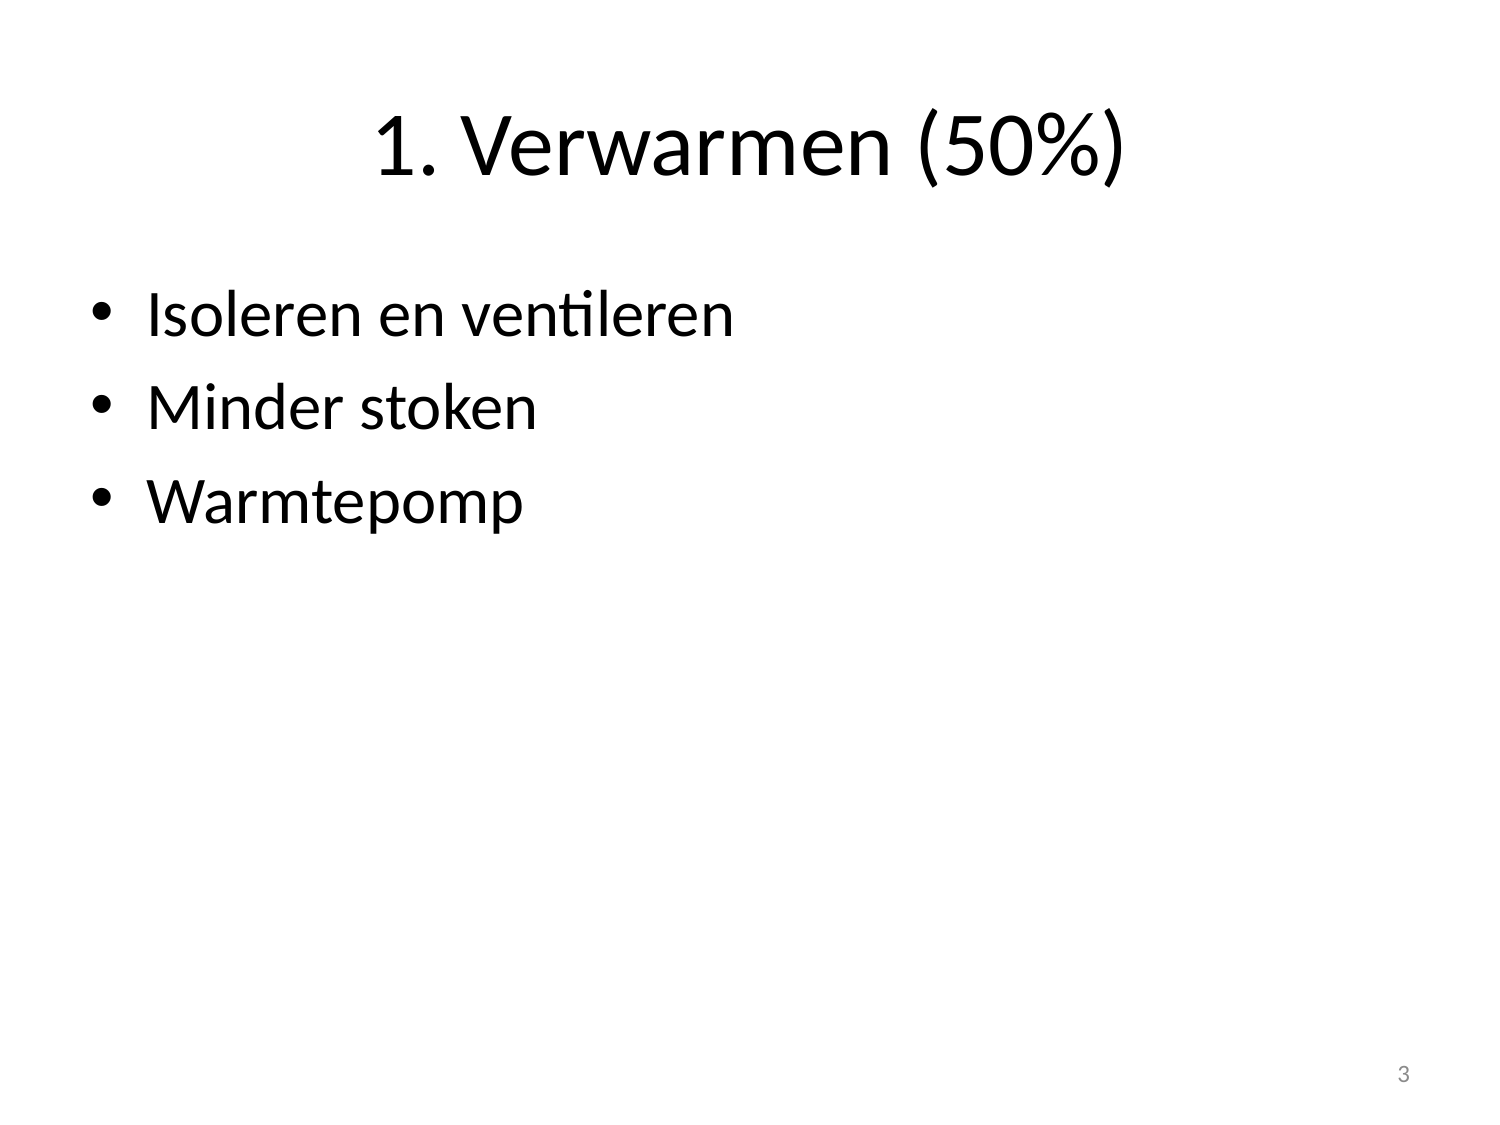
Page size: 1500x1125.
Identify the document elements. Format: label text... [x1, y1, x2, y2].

list Isoleren en ventileren Minder stoken Warmtepomp [75, 262, 1425, 1005]
title 1. Verwarmen (50%) [75, 45, 1425, 233]
slide_number 3 [1074, 1042, 1425, 1103]
